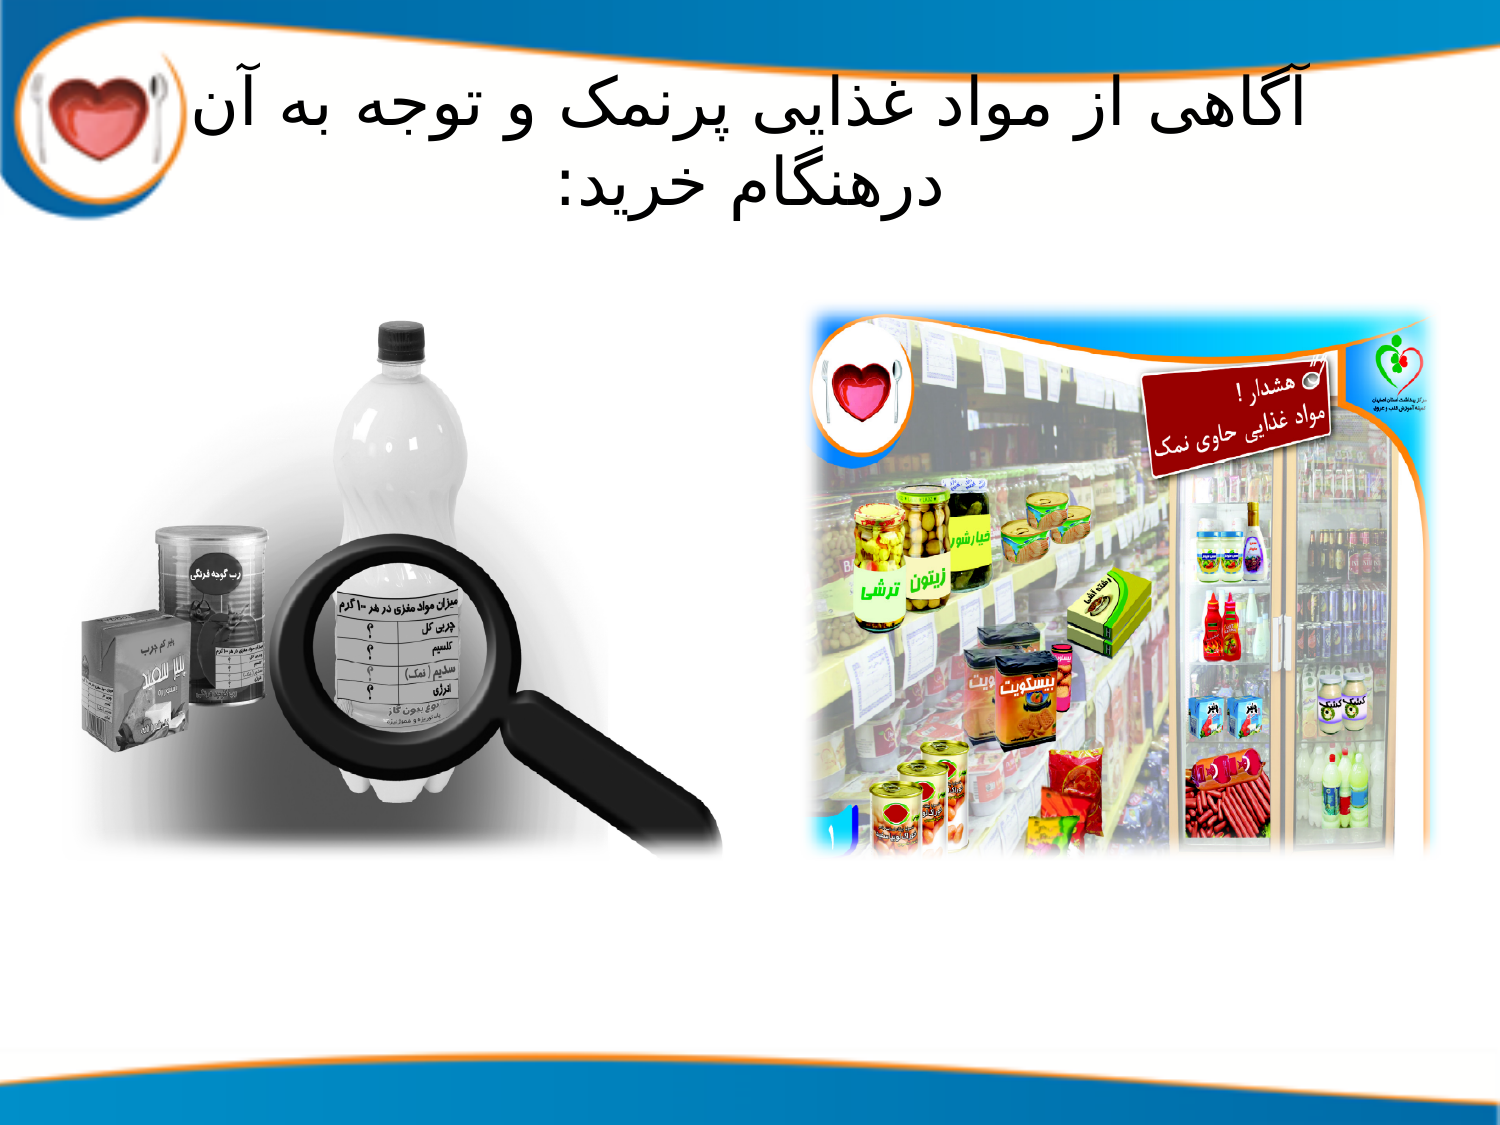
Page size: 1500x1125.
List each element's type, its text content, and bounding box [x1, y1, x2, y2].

title آگاهی از مواد غذایی پرنمک و توجه به آن درهنگام خرید: [75, 45, 1425, 233]
picture [0, 0, 1500, 1125]
